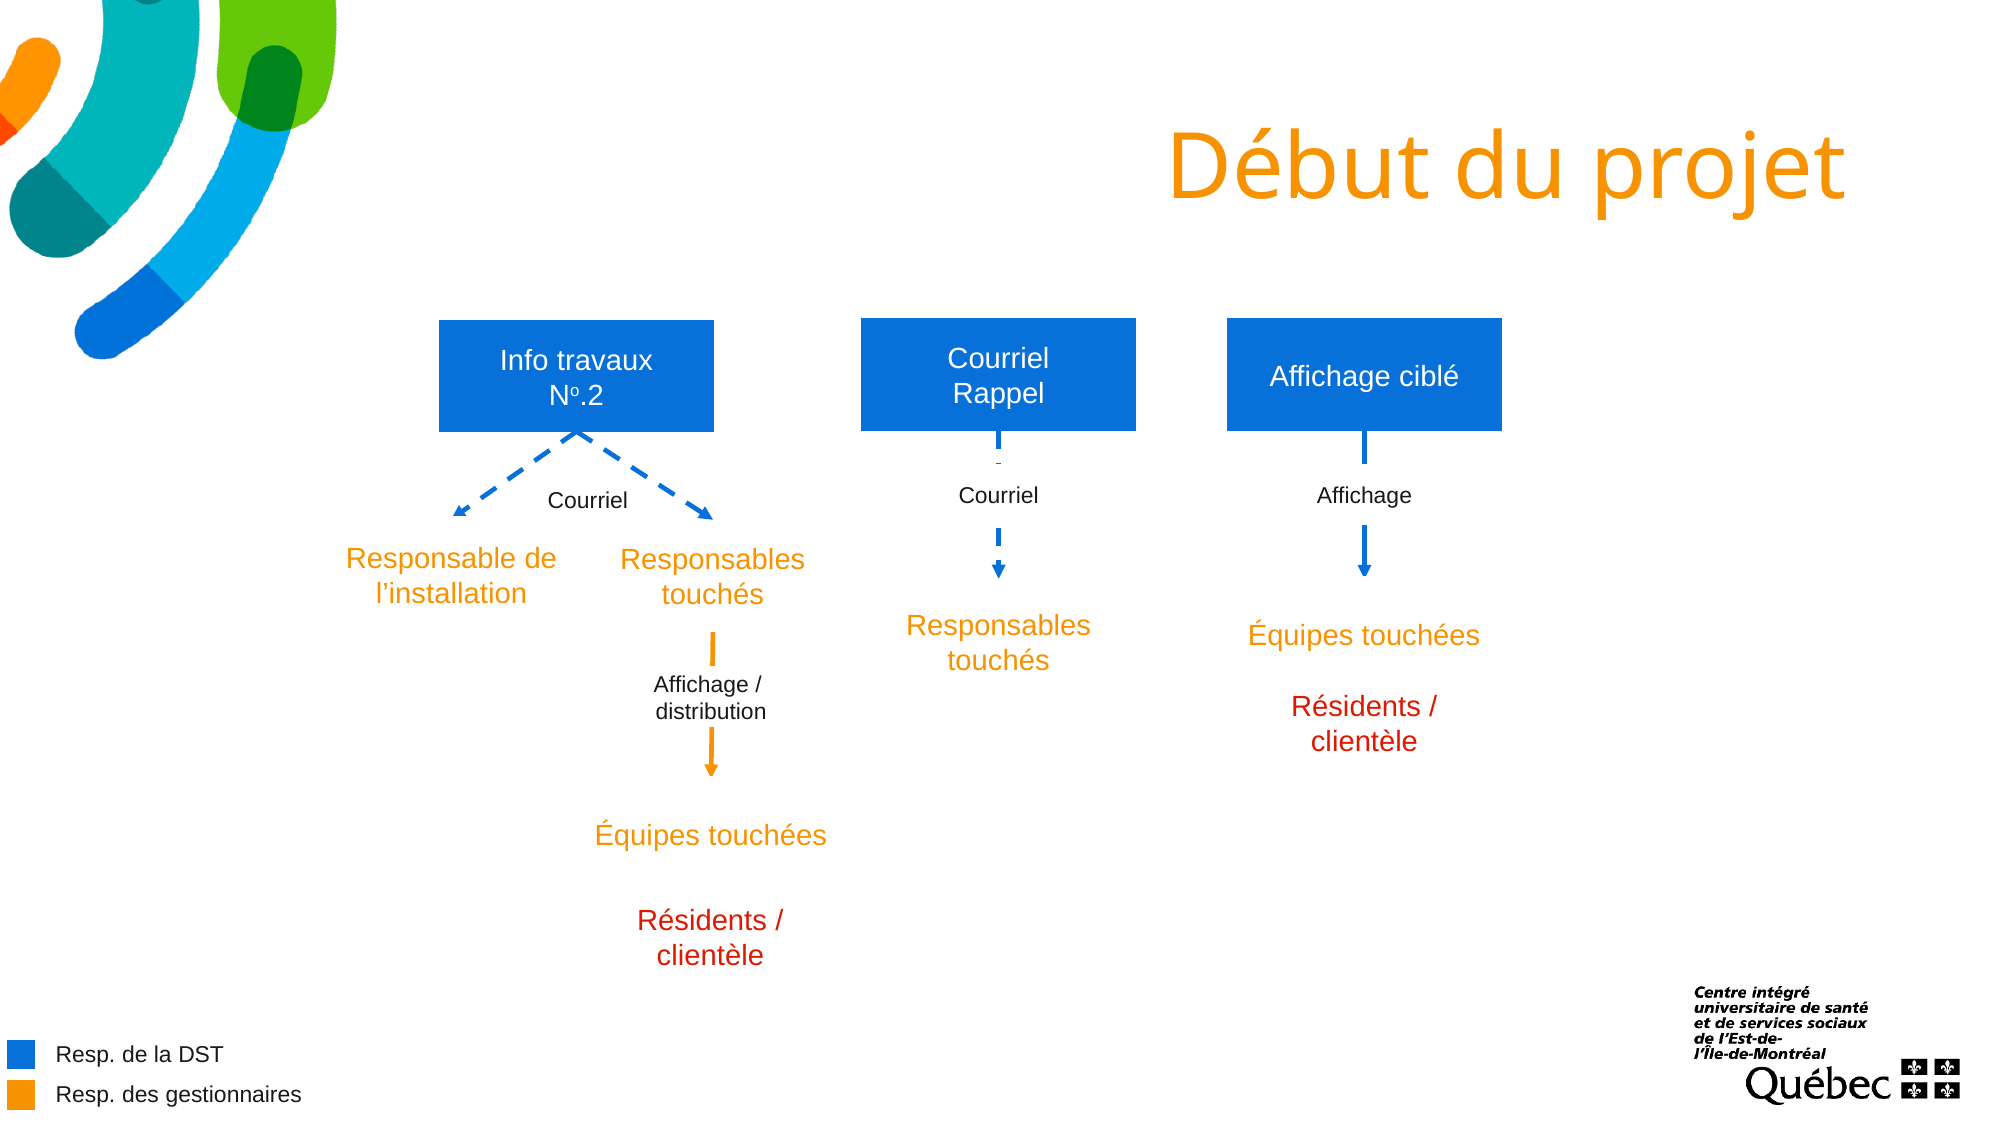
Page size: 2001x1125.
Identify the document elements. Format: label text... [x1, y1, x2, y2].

text_box Responsables touchés [576, 519, 850, 631]
text_box Équipes touchées [574, 777, 849, 890]
table_cell Resp. des gestionnaires [46, 1080, 335, 1110]
text_box Affichage [1261, 465, 1364, 524]
text_box Affichage [1365, 465, 1468, 524]
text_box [576, 431, 714, 520]
text_box Affichage / distribution [713, 667, 815, 726]
text_box Affichage / distribution [608, 667, 711, 726]
text_box Résidents / clientèle [1227, 666, 1502, 779]
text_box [451, 431, 576, 519]
text_box Responsable de l’installation [314, 518, 576, 630]
table_header Resp. de la DST [46, 1040, 335, 1069]
picture [1694, 986, 1960, 1105]
text_box Courriel Rappel [861, 318, 1136, 431]
table_header [7, 1040, 35, 1069]
title Début du projet [290, 59, 1863, 278]
text_box Affichage ciblé [1227, 318, 1502, 431]
picture [0, 0, 354, 505]
table_cell [7, 1080, 35, 1110]
text_box Équipes touchées [1227, 578, 1502, 666]
text_box Courriel [999, 465, 1102, 524]
text_box Courriel [895, 465, 998, 524]
text_box Responsables touchés [861, 585, 1136, 697]
text_box Info travaux No.2 [439, 320, 714, 432]
text_box Résidents / clientèle [573, 880, 848, 993]
